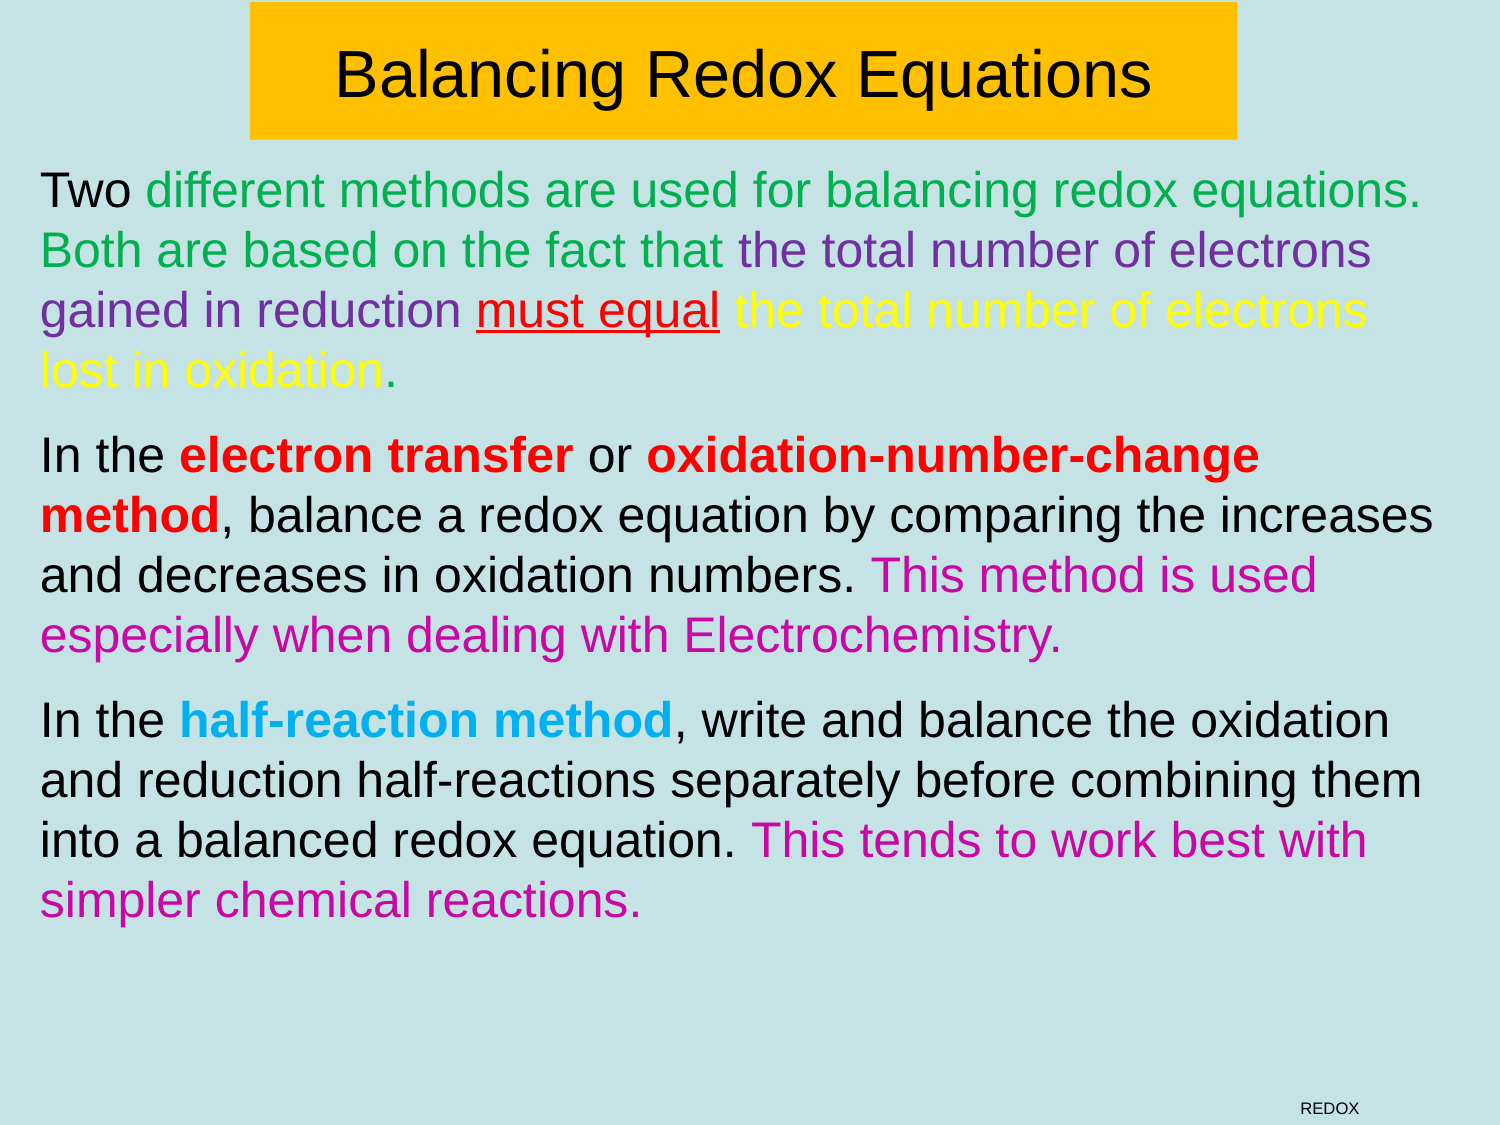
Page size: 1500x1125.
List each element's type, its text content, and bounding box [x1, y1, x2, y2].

text_box Two different methods are used for balancing redox equations. Both are based on the fact that the total number of electrons gained in reduction must equal the total number of electrons lost in oxidation. In the electron transfer or oxidation-number-change method, balance a redox equation by comparing the increases and decreases in oxidation numbers. This method is used especially when dealing with Electrochemistry. In the half-reaction method, write and balance the oxidation and reduction half-reactions separately before combining them into a balanced redox equation. This tends to work best with simpler chemical reactions. [24, 149, 1475, 1020]
footer REDOX [675, 1074, 1375, 1125]
title Balancing Redox Equations [249, 2, 1238, 140]
